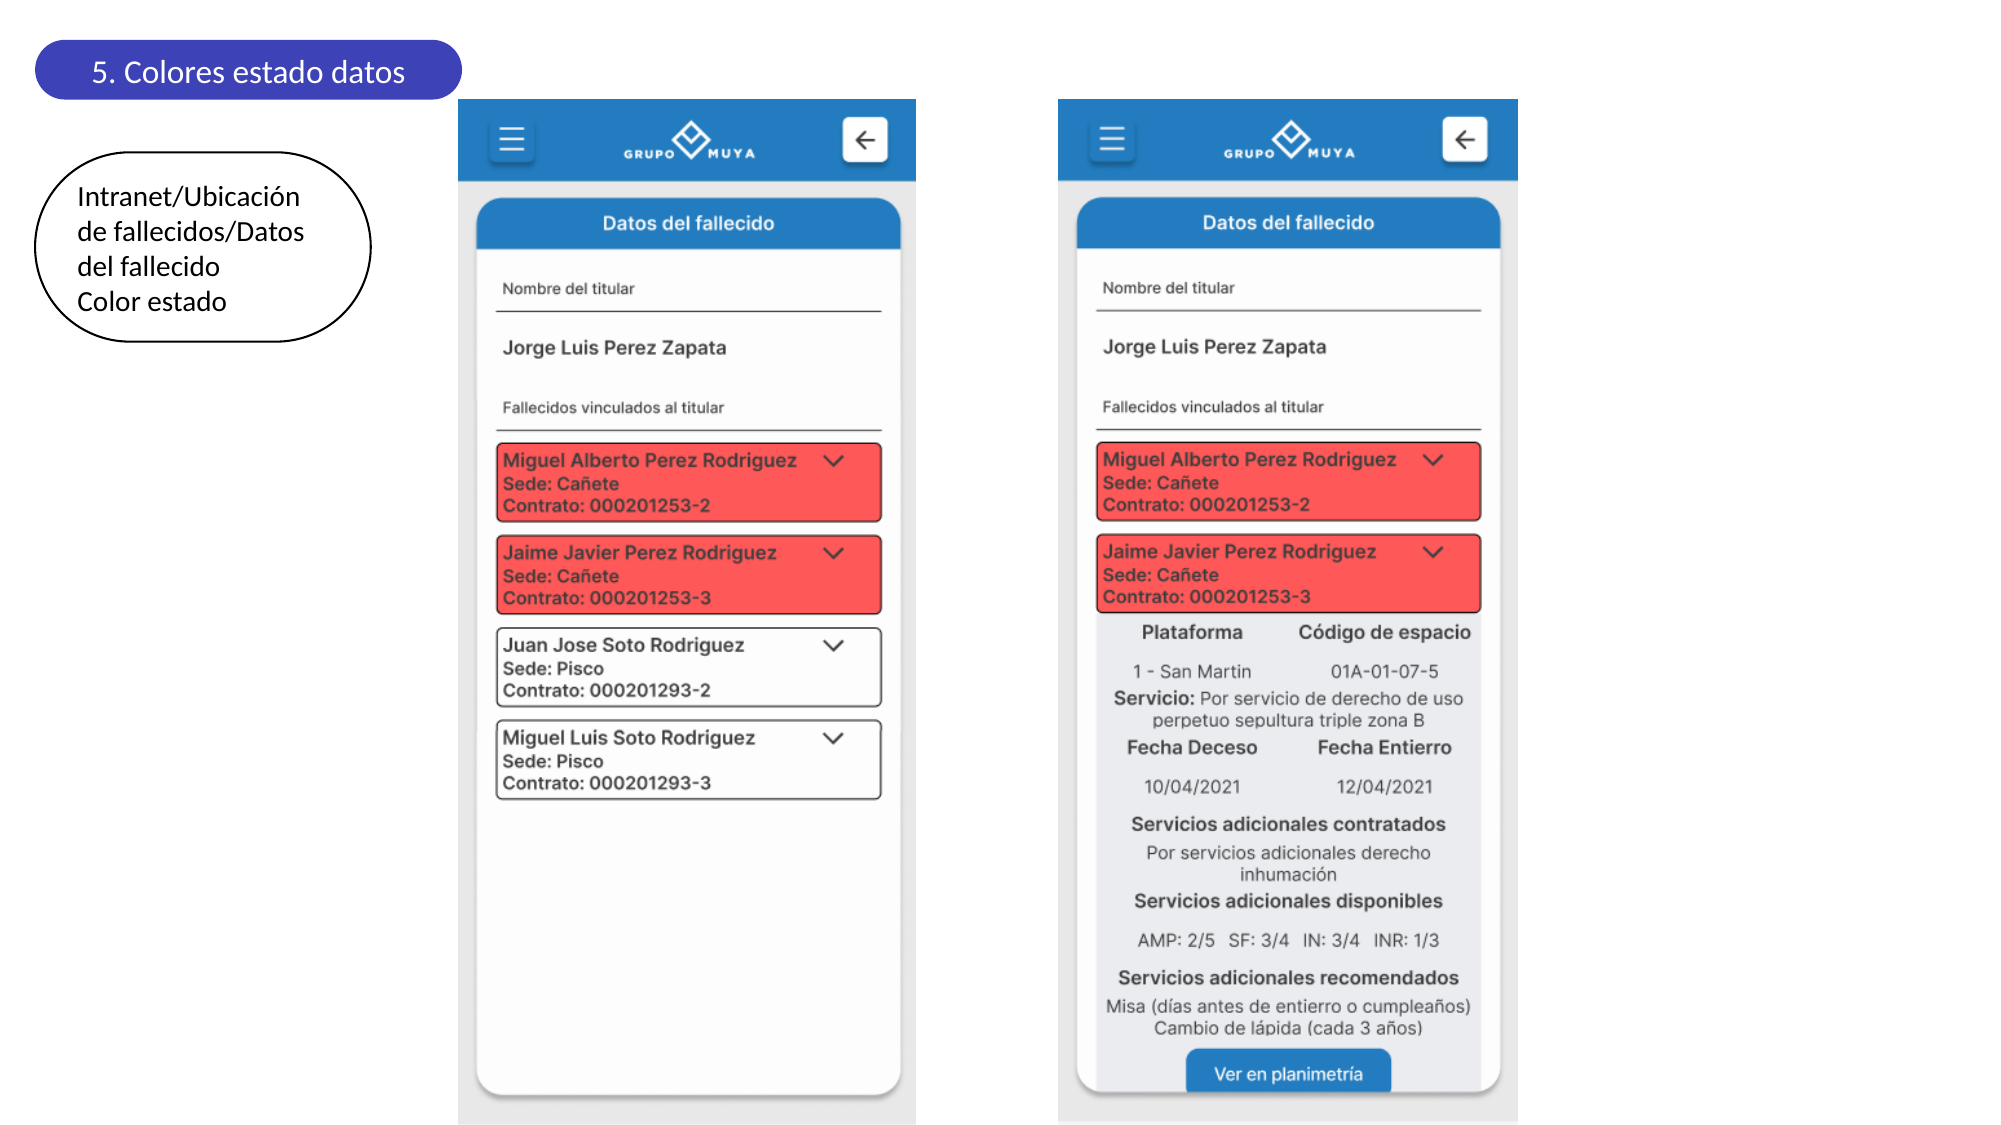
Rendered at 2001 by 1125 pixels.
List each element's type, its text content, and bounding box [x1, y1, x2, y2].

picture [1058, 99, 1518, 1125]
picture [458, 99, 916, 1125]
text_box Intranet/Ubicación de fallecidos/Datos del fallecido Color estado [34, 151, 372, 343]
text_box 5. Colores estado datos [34, 38, 464, 101]
